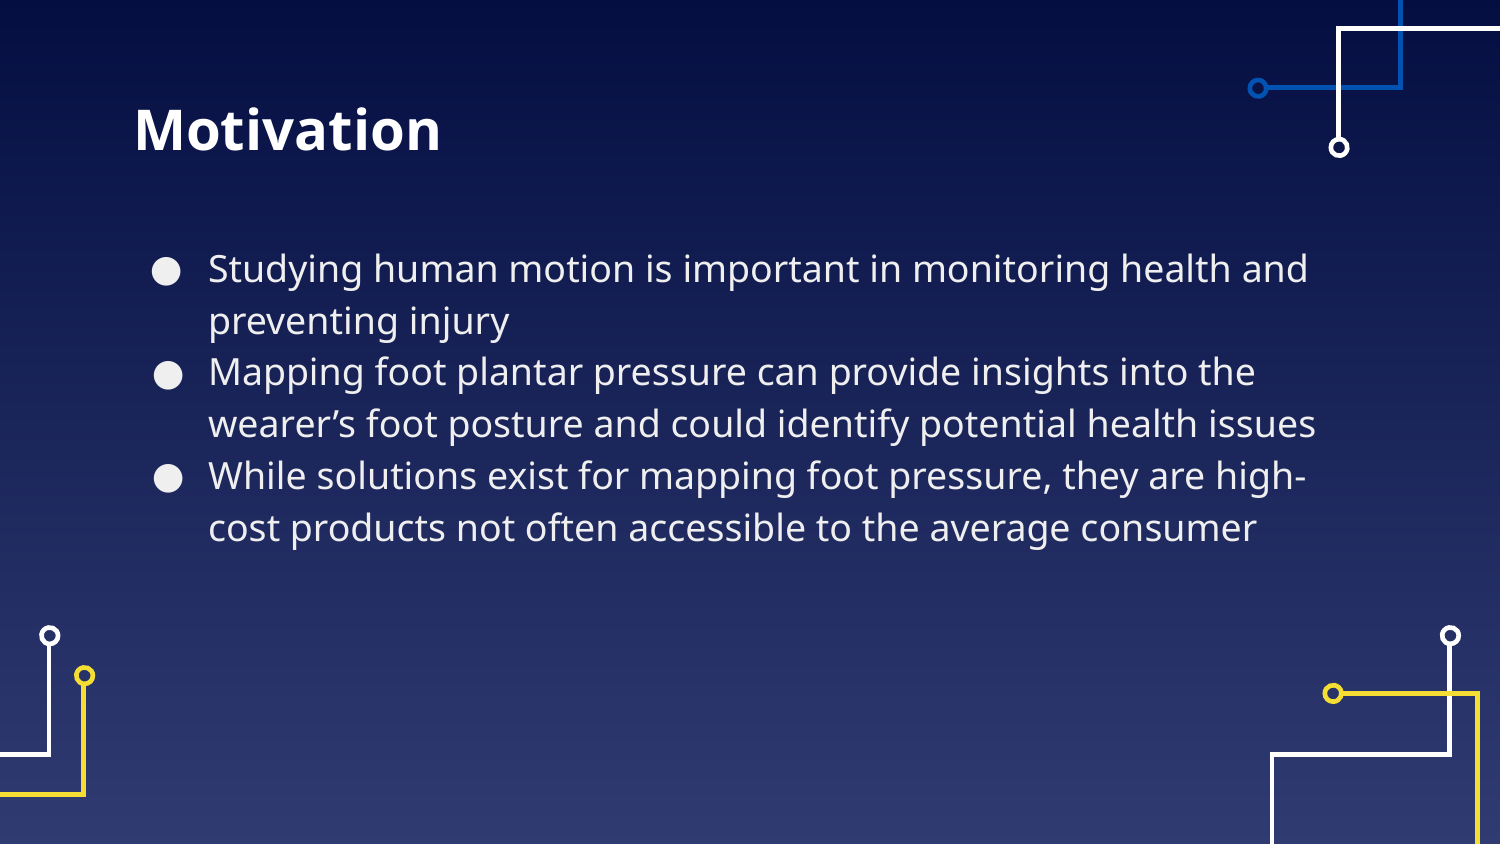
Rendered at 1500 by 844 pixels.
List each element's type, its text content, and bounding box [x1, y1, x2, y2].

title Motivation [118, 88, 1382, 167]
list Studying human motion is important in monitoring health and preventing injury Mapping foot plantar pressure can provide insights into the wearer’s foot posture and could identify potential health issues While solutions exist for mapping foot pressure, they are high-cost products not often accessible to the average consumer [118, 194, 1382, 756]
